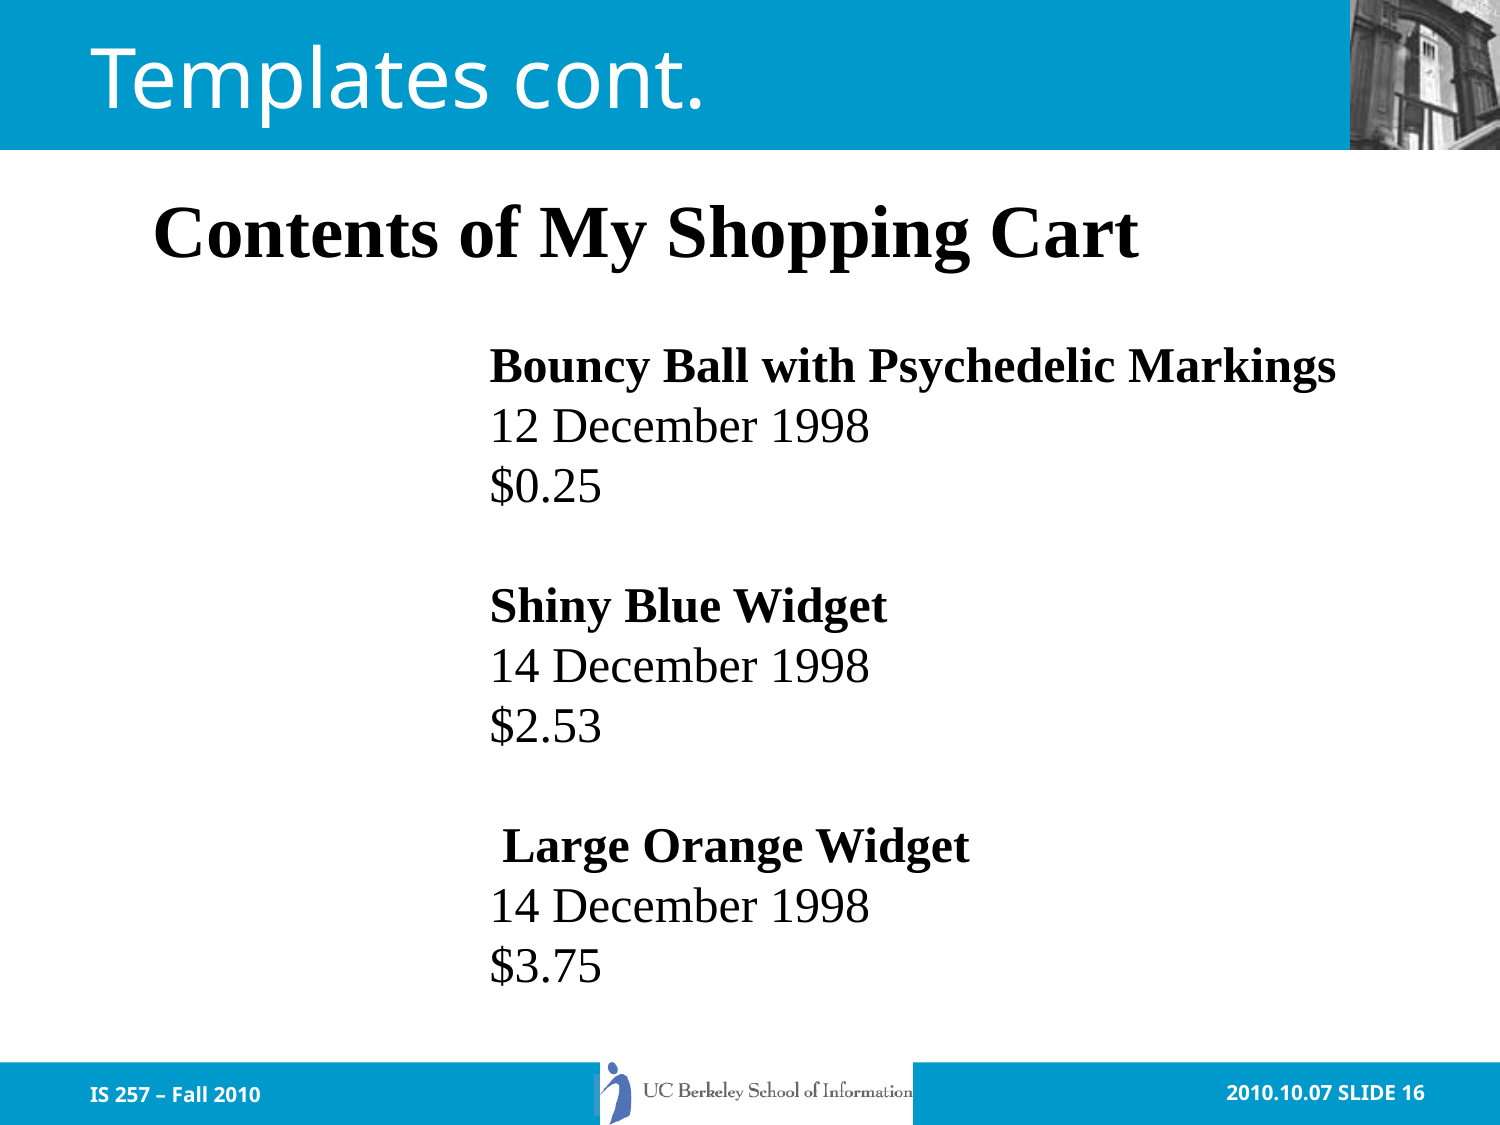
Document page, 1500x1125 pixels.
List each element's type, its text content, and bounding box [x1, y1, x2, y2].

picture [594, 1062, 912, 1125]
text_box Contents of My Shopping Cart Bouncy Ball with Psychedelic Markings 12 December 1998 $0.25 Shiny Blue Widget 14 December 1998 $2.53 Large Orange Widget 14 December 1998 $3.75 [137, 174, 1365, 1000]
title Templates cont. [75, 0, 1350, 150]
slide_number IS 257 – Fall 2010 [75, 1062, 388, 1125]
picture [1351, 0, 1500, 150]
